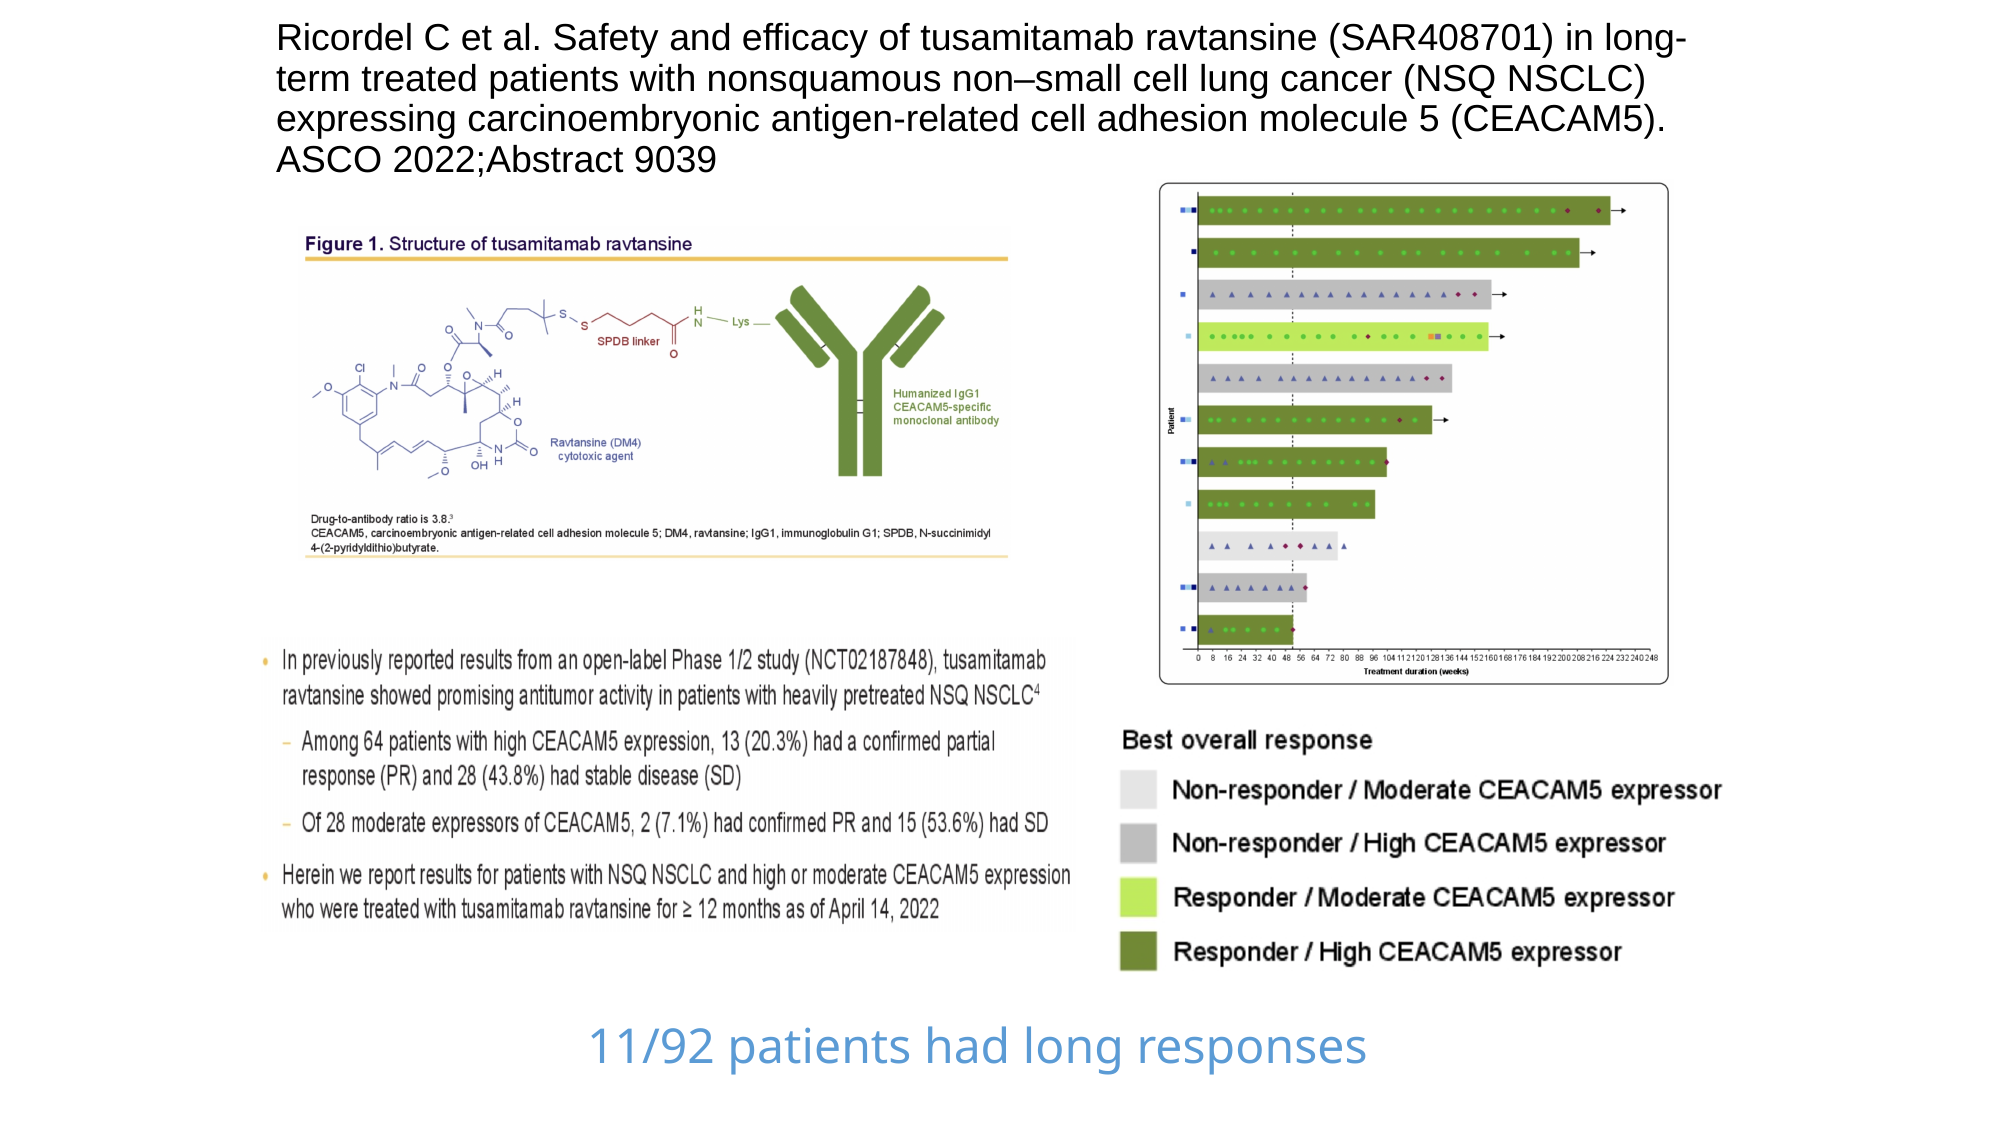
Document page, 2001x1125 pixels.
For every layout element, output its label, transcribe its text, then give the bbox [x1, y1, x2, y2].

picture [260, 637, 1076, 932]
picture [1156, 179, 1674, 686]
picture [298, 226, 1011, 561]
text_box 11/92 patients had long responses [572, 1008, 1384, 1081]
title Ricordel C et al. Safety and efficacy of tusamitamab ravtansine (SAR408701) in long-term treated patients with nonsquamous non–small cell lung cancer (NSQ NSCLC) expressing carcinoembryonic antigen-related cell adhesion molecule 5 (CEACAM5). ASCO 2022;Abstract 9039 [260, 25, 1732, 174]
picture [1104, 709, 1732, 984]
